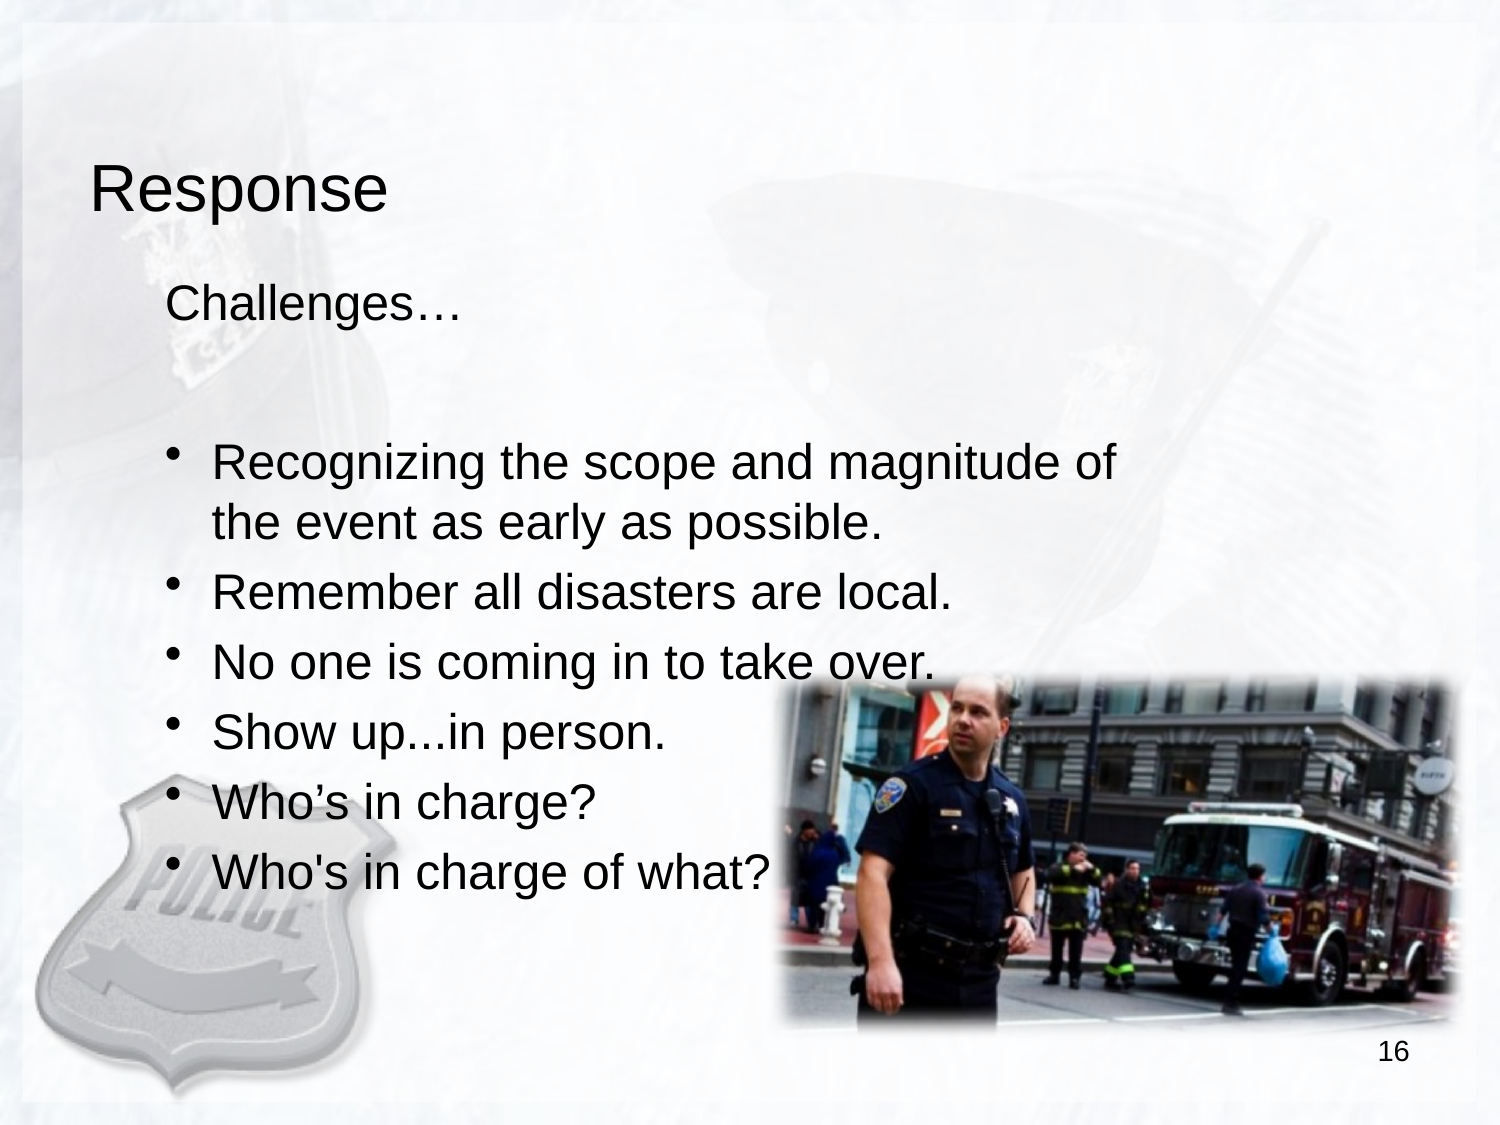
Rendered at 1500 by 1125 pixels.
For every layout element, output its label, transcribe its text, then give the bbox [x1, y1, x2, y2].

picture [0, 0, 1500, 1125]
list Challenges… Recognizing the scope and magnitude of the event as early as possible. Remember all disasters are local. No one is coming in to take over. Show up...in person. Who’s in charge? Who's in charge of what? [74, 262, 1153, 1005]
title Response [74, 45, 1425, 233]
slide_number 16 [1074, 1047, 1425, 1103]
